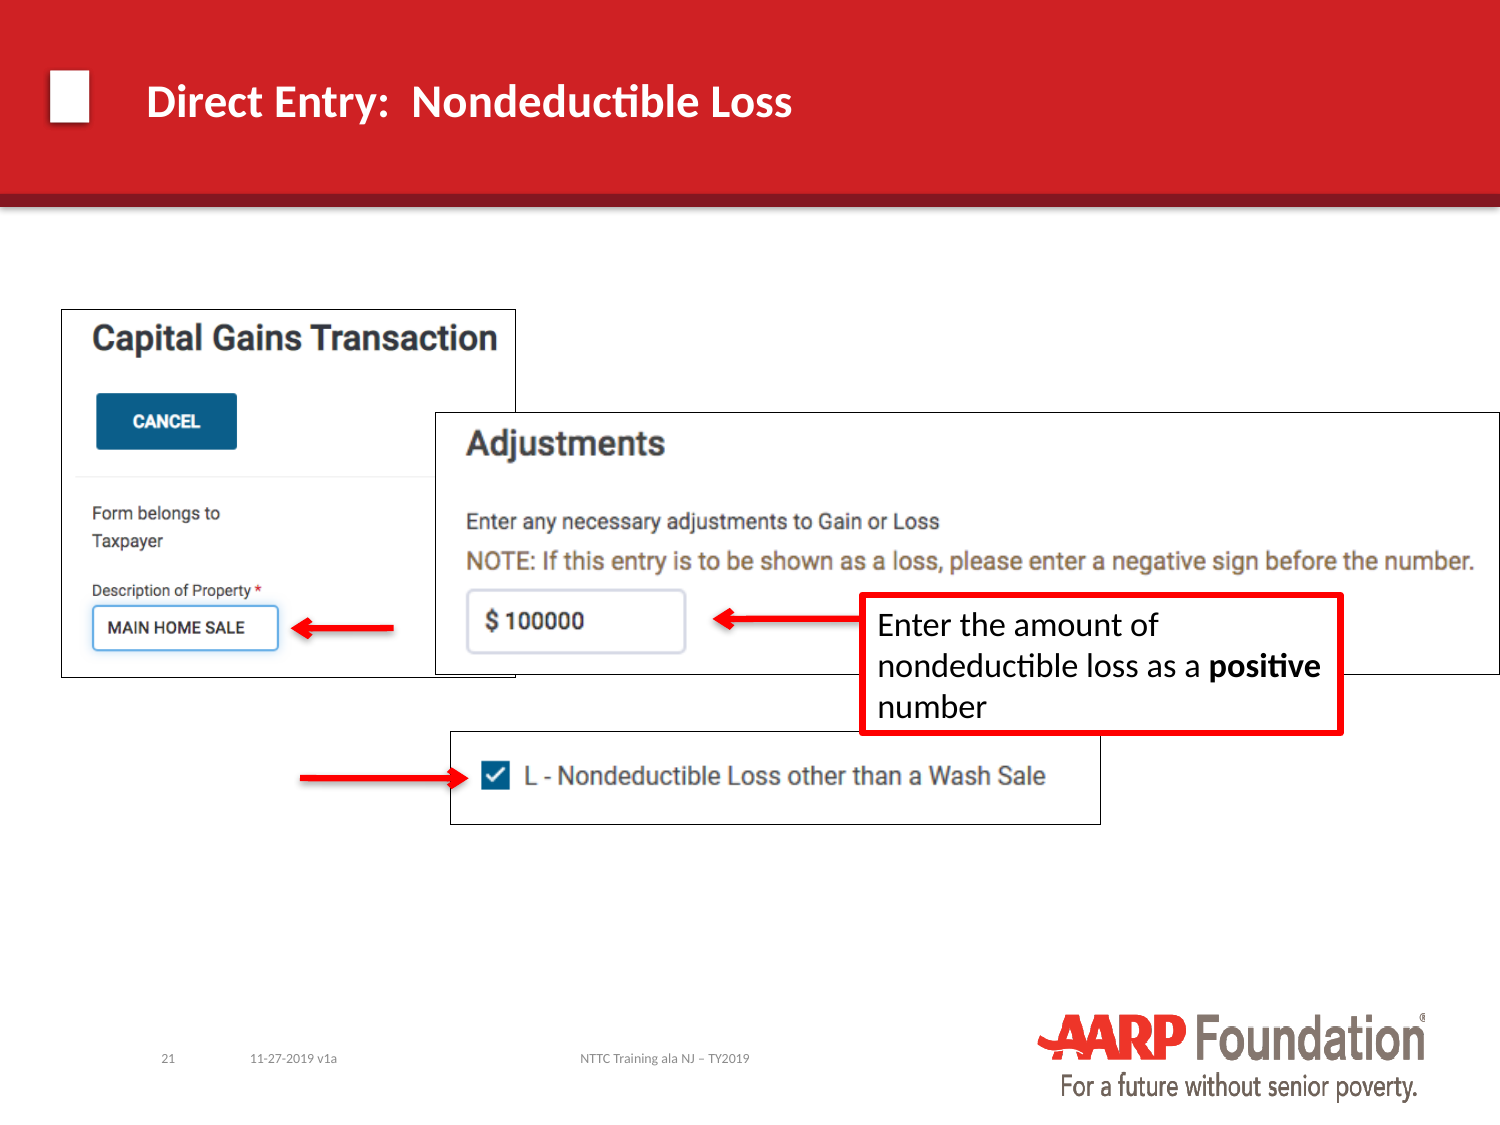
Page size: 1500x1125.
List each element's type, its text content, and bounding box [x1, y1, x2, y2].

picture [449, 730, 1102, 825]
slide_number 21 [75, 1027, 191, 1088]
picture [60, 309, 1500, 678]
text_box Enter the amount of nondeductible loss as a positive number [862, 685, 1341, 734]
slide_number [234, 1027, 399, 1088]
footer NTTC Training ala NJ – TY2019 [427, 1027, 903, 1088]
title Direct Entry: Nondeductible Loss [131, 4, 1331, 193]
